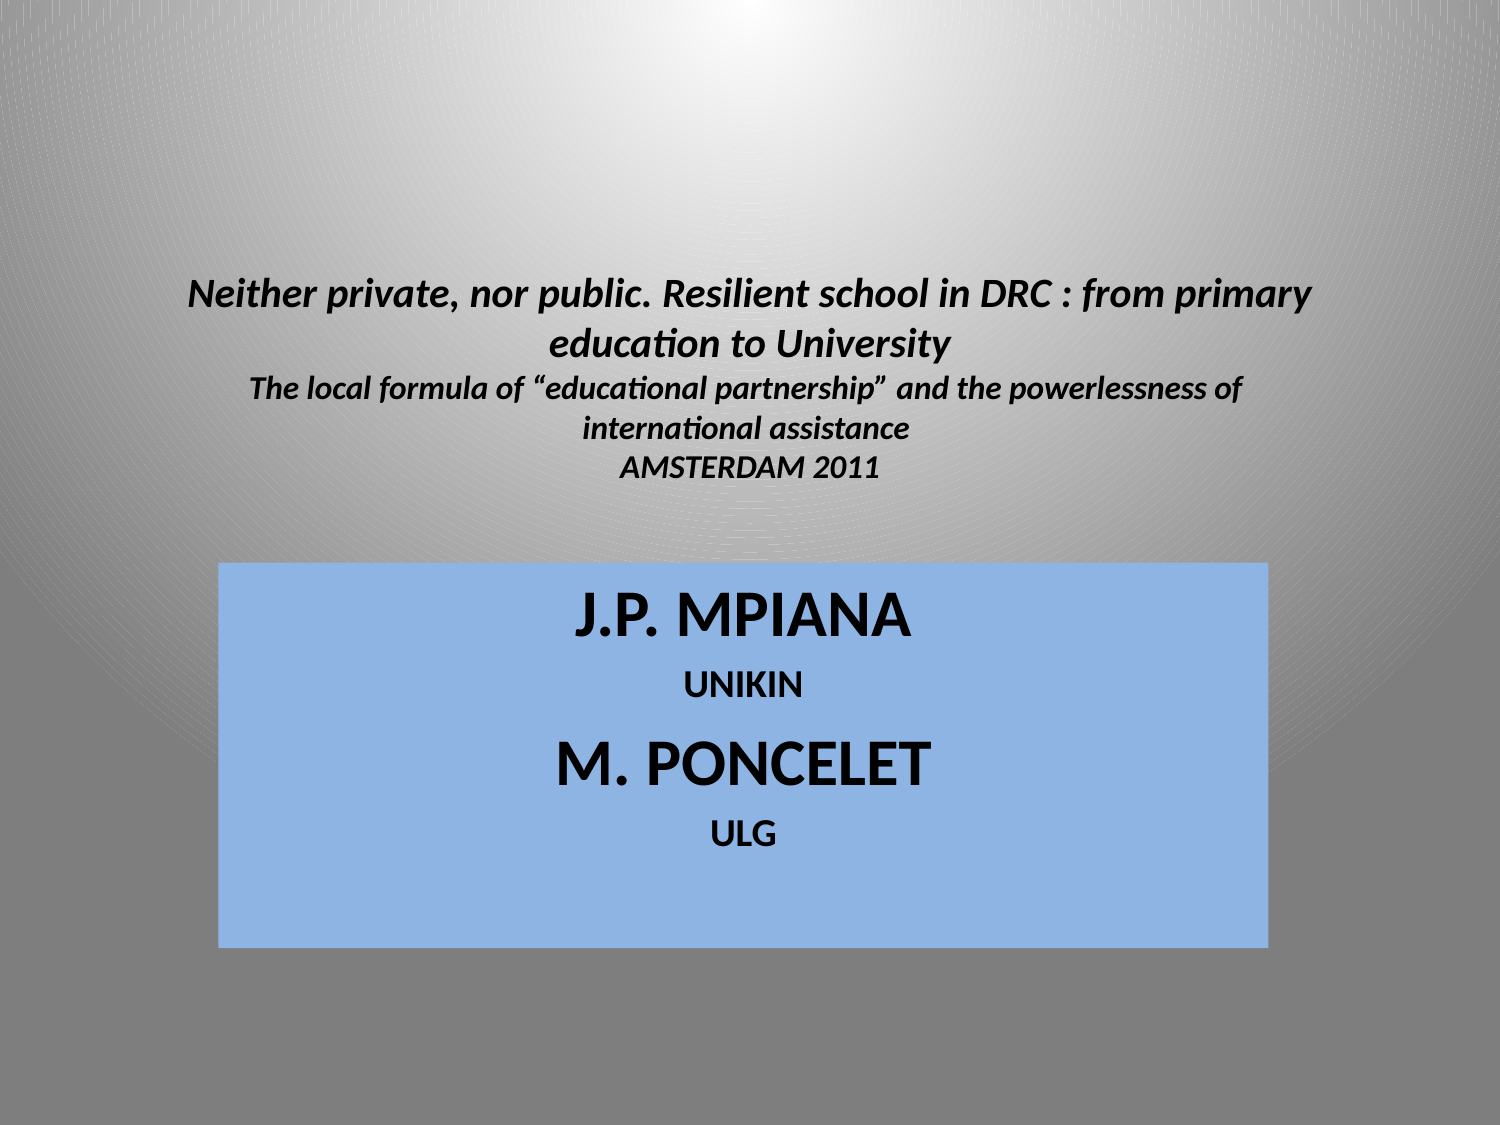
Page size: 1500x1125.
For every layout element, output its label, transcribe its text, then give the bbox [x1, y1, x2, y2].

subtitle J.P. Mpiana UNIKIN M. Poncelet ULg [218, 562, 1269, 949]
title Neither private, nor public. Resilient school in DRC : from primary education to University The local formula of “educational partnership” and the powerlessness of international assistance AMSTERDAM 2011 [112, 160, 1388, 591]
